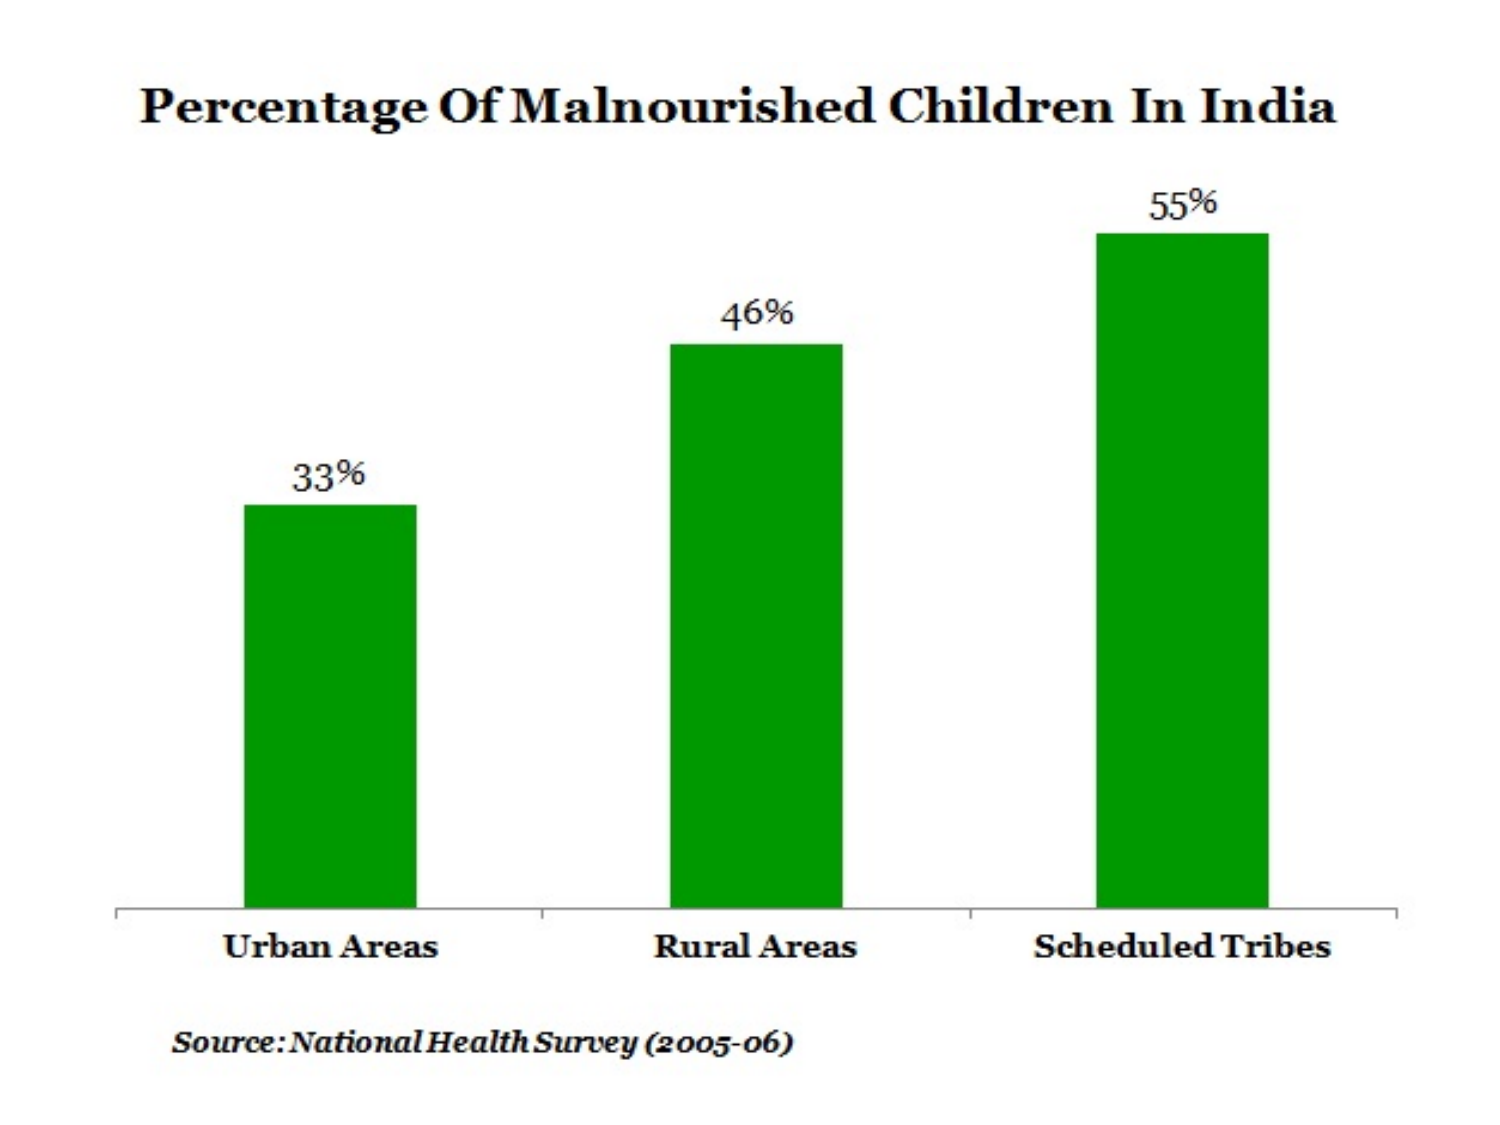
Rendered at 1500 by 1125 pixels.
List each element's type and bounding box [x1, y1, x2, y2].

picture [74, 62, 1426, 1087]
